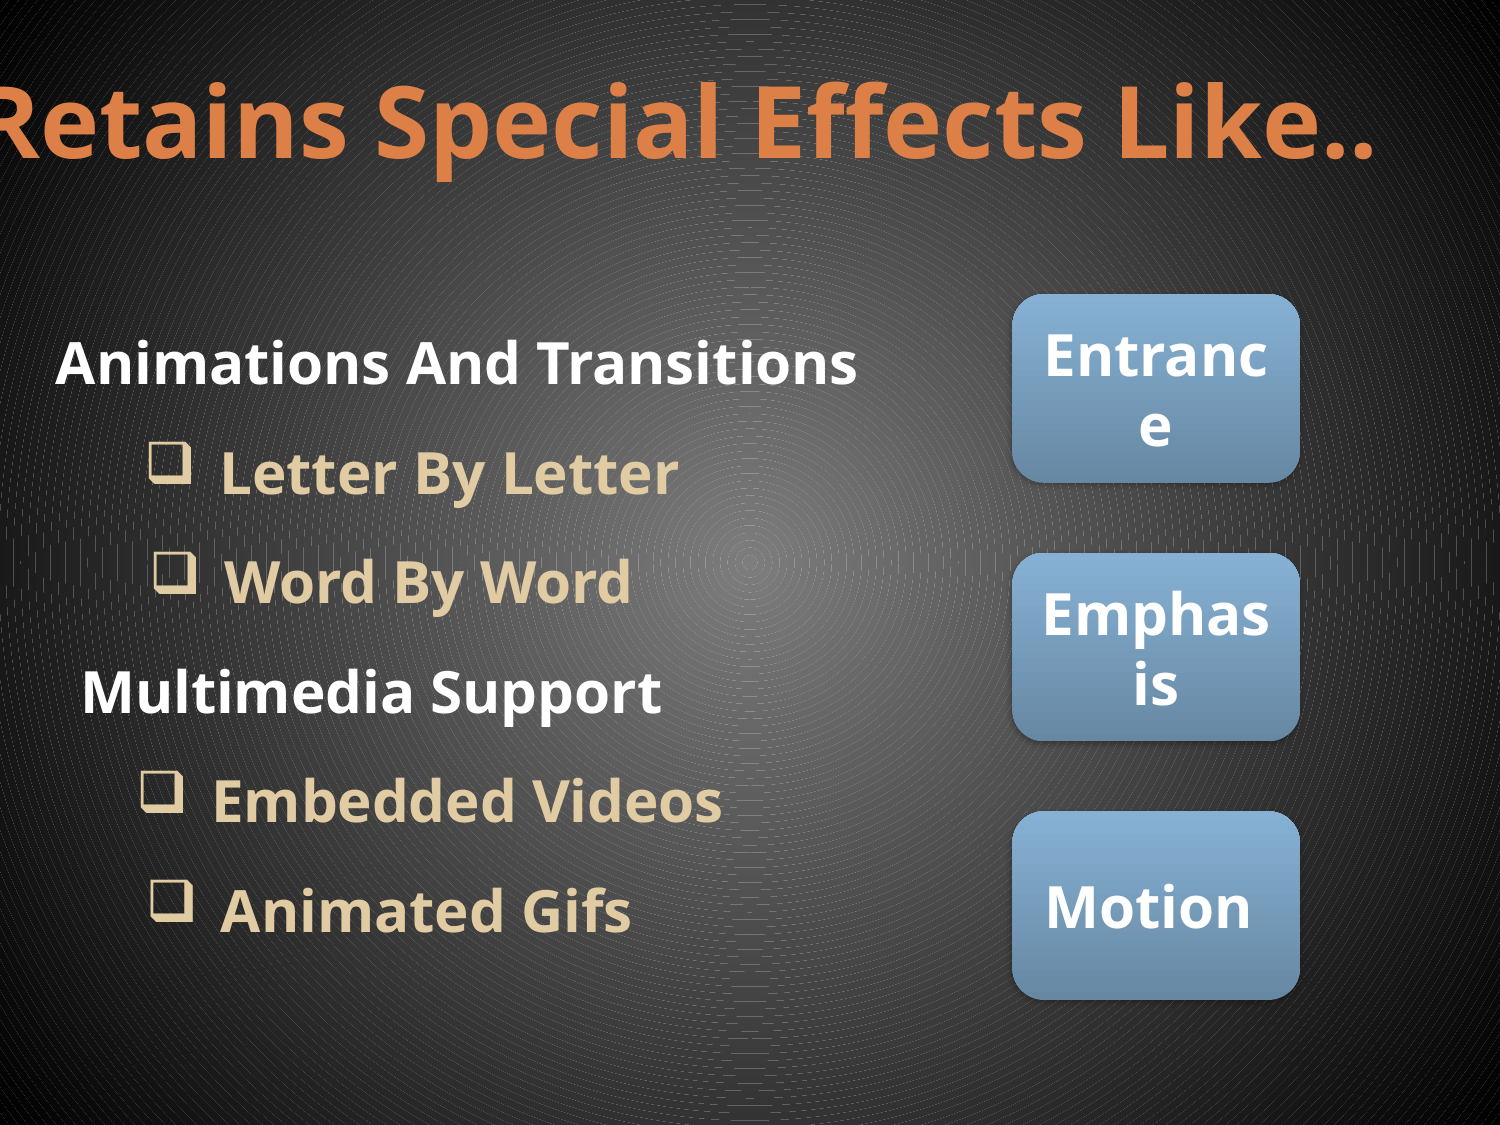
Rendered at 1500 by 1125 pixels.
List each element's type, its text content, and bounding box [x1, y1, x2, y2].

text_box Embedded Videos [121, 756, 739, 842]
text_box Word By Word [134, 537, 649, 623]
text_box Letter By Letter [129, 428, 695, 514]
text_box Animated Gifs [131, 866, 648, 951]
text_box Retains Special Effects Like.. [0, 51, 1395, 186]
text_box Animations And Transitions [41, 319, 874, 404]
text_box Emphasis [1012, 552, 1300, 742]
text_box Entrance [1012, 294, 1300, 483]
text_box Multimedia Support [65, 647, 678, 733]
text_box Motion [1012, 811, 1300, 1000]
